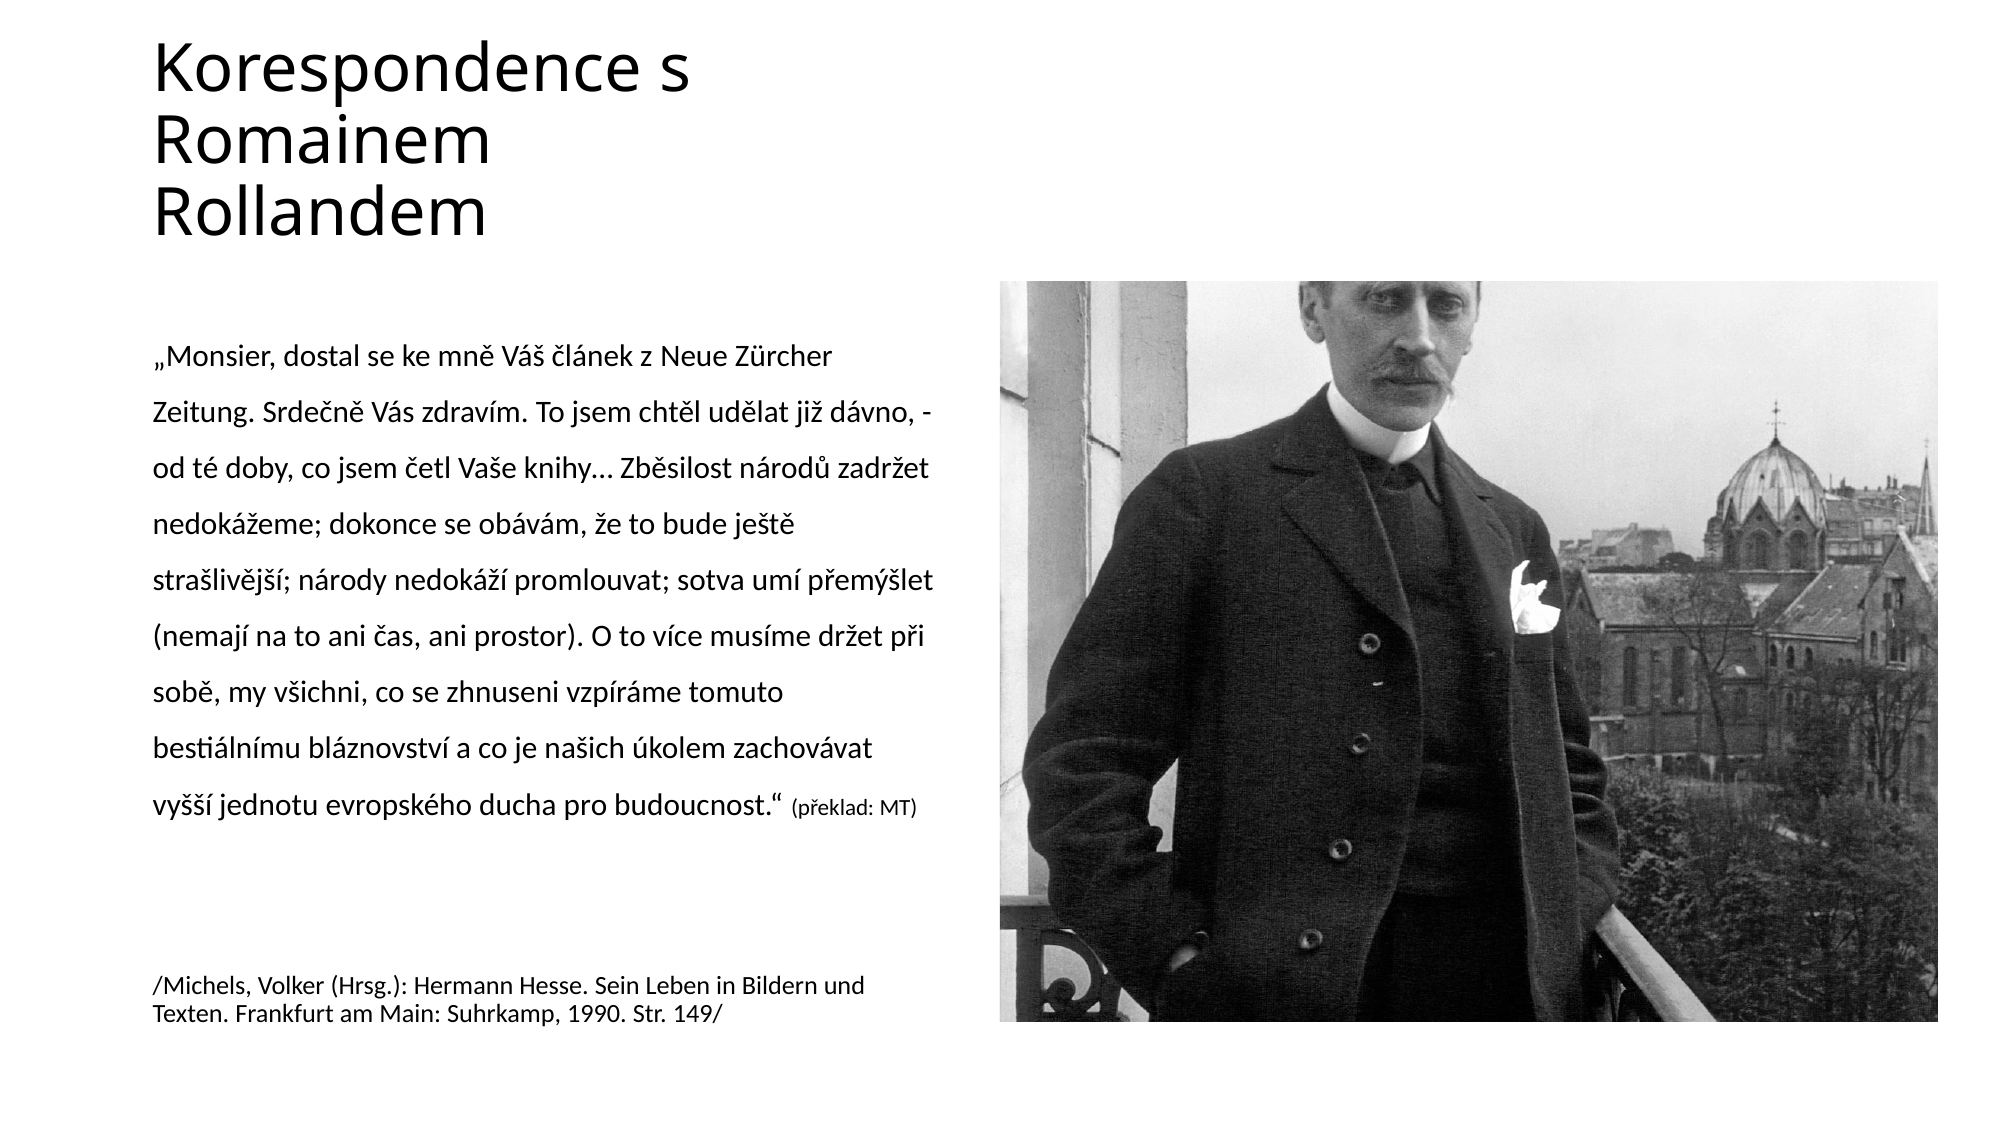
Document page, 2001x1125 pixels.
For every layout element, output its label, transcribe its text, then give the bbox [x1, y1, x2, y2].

list „Monsier, dostal se ke mně Váš článek z Neue Zürcher Zeitung. Srdečně Vás zdravím. To jsem chtěl udělat již dávno, - od té doby, co jsem četl Vaše knihy… Zběsilost národů zadržet nedokážeme; dokonce se obávám, že to bude ještě strašlivější; národy nedokáží promlouvat; sotva umí přemýšlet (nemají na to ani čas, ani prostor). O to více musíme držet při sobě, my všichni, co se zhnuseni vzpíráme tomuto bestiálnímu bláznovství a co je našich úkolem zachovávat vyšší jednotu evropského ducha pro budoucnost.“ (překlad: MT) /Michels, Volker (Hrsg.): Hermann Hesse. Sein Leben in Bildern und Texten. Frankfurt am Main: Suhrkamp, 1990. Str. 149/ [137, 309, 952, 1083]
picture [999, 281, 1938, 1022]
title Korespondence s Romainem Rollandem [137, 75, 783, 309]
